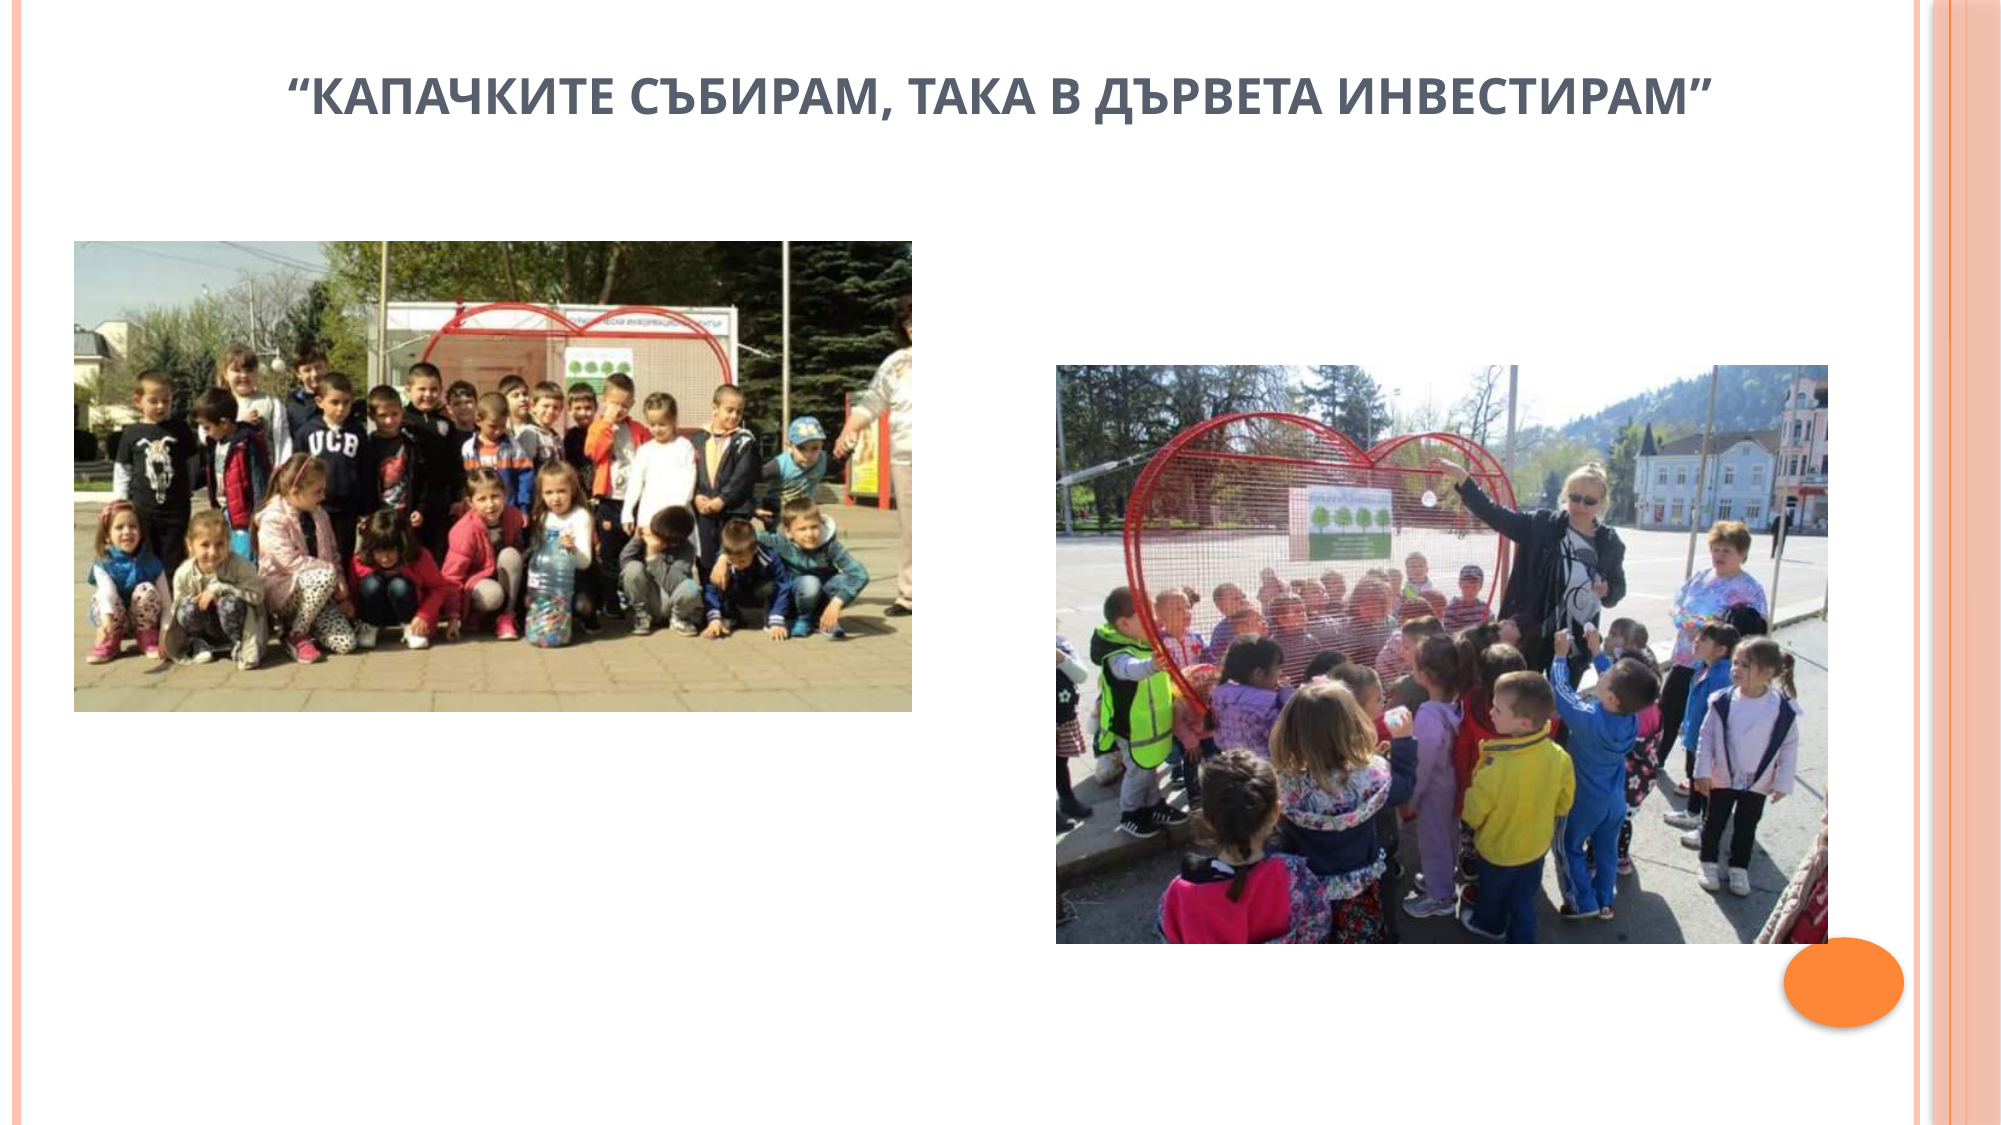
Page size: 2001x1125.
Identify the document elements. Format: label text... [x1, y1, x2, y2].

picture [73, 240, 912, 713]
picture [1055, 365, 1828, 945]
title “КАПАЧКИТЕ СЪБИРАМ, ТАКА В ДЪРВЕТА ИНВЕСТИРАМ” [0, 23, 2000, 193]
